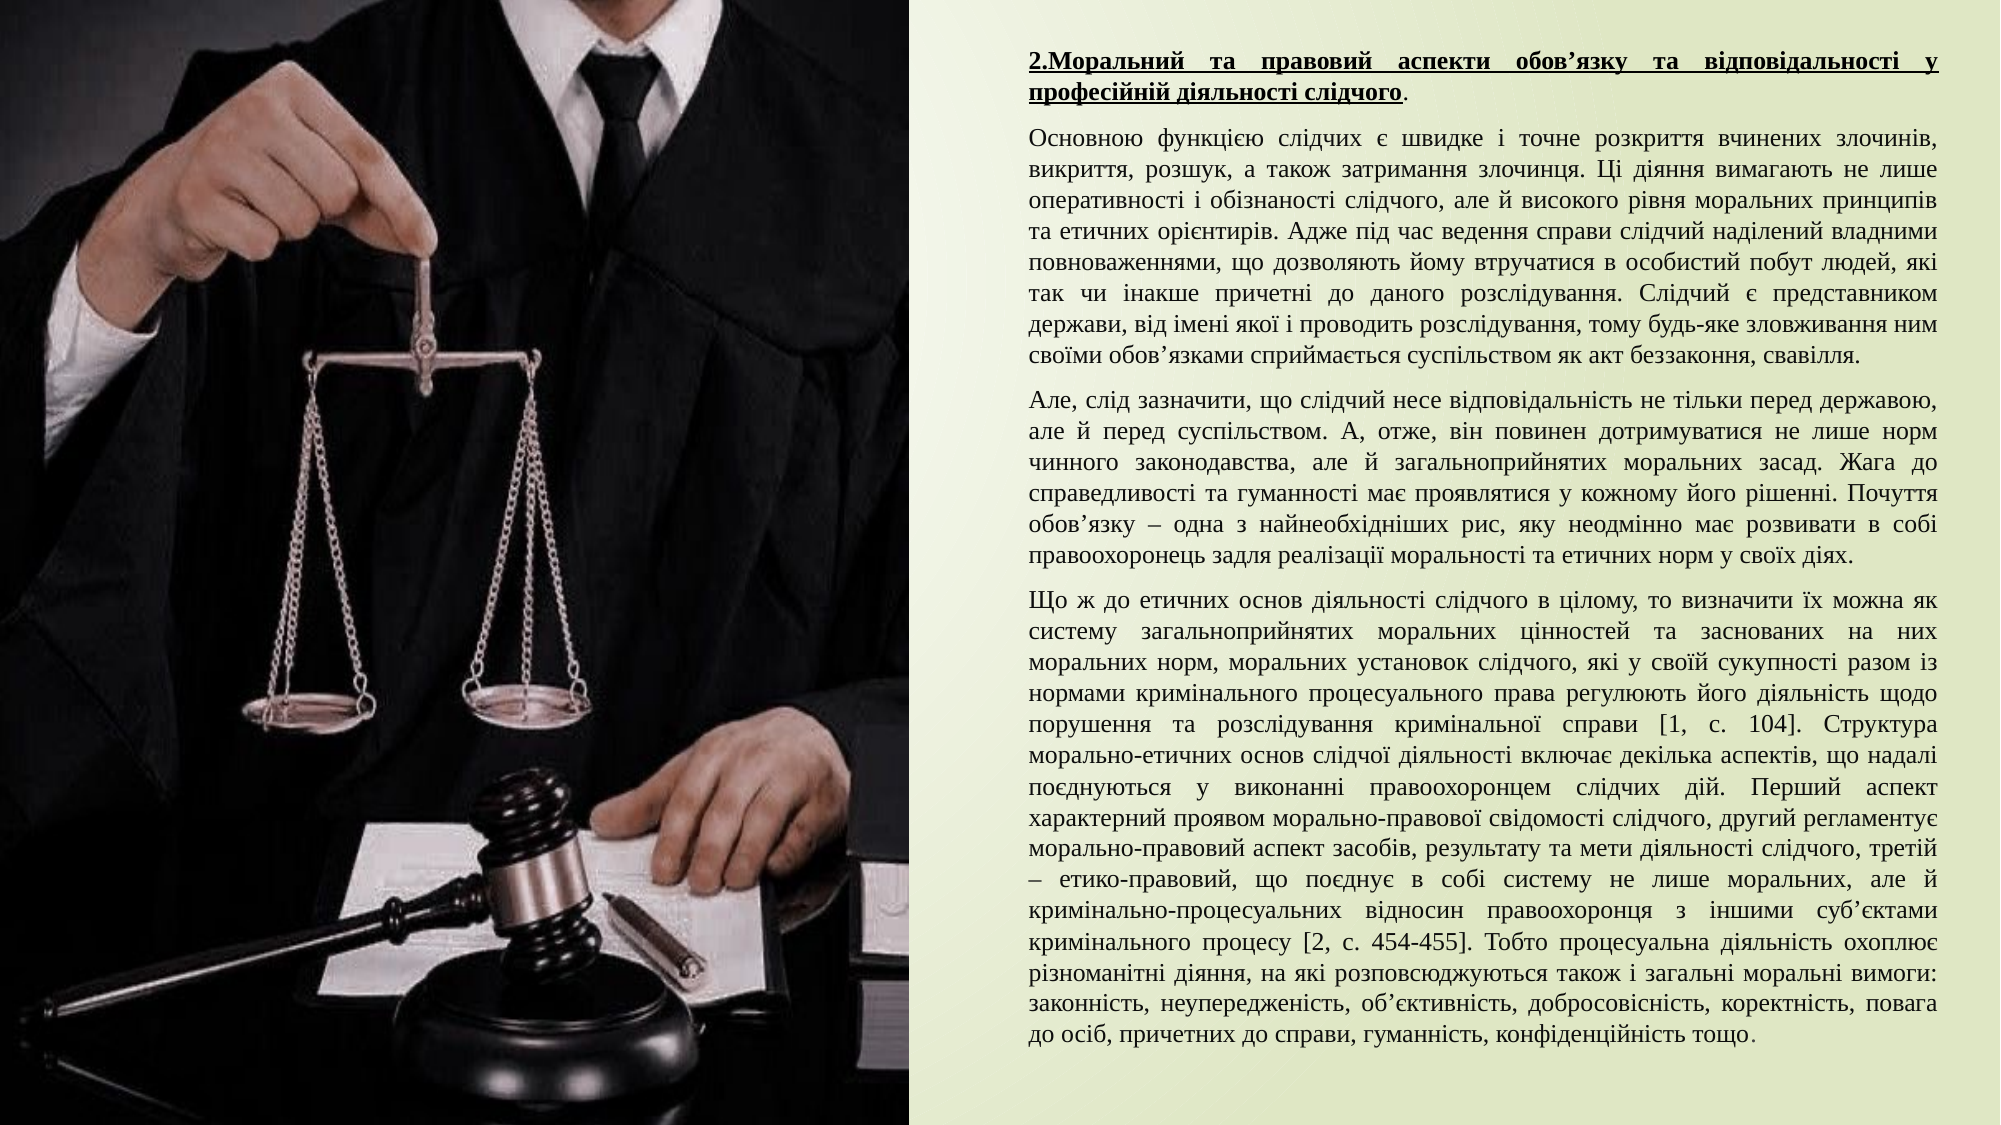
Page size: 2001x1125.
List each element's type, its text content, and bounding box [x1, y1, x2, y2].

list 2.Моральний та правовий аспекти обов’язку та відповідальності у професійній діяльності слідчого. Основною функцією слідчих є швидке і точне розкриття вчинених злочинів, викриття, розшук, а також затримання злочинця. Ці діяння вимагають не лише оперативності і обізнаності слідчого, але й високого рівня моральних принципів та етичних орієнтирів. Адже під час ведення справи слідчий наділений владними повноваженнями, що дозволяють йому втручатися в особистий побут людей, які так чи інакше причетні до даного розслідування. Слідчий є представником держави, від імені якої і проводить розслідування, тому будь-яке зловживання ним своїми обов’язками сприймається суспільством як акт беззаконня, свавілля. Але, слід зазначити, що слідчий несе відповідальність не тільки перед державою, але й перед суспільством. А, отже, він повинен дотримуватися не лише норм чинного законодавства, але й загальноприйнятих моральних засад. Жага до справедливості та гуманності має проявлятися у кожному його рішенні. Почуття обов’язку – одна з найнеобхідніших рис, яку неодмінно має розвивати в собі правоохоронець задля реалізації моральності та етичних норм у своїх діях. Що ж до етичних основ діяльності слідчого в цілому, то визначити їх можна як систему загальноприйнятих моральних цінностей та заснованих на них моральних норм, моральних установок слідчого, які у своїй сукупності разом із нормами кримінального процесуального права регулюють його діяльність щодо порушення та розслідування кримінальної справи [1, с. 104]. Структура морально-етичних основ слідчої діяльності включає декілька аспектів, що надалі поєднуються у виконанні правоохоронцем слідчих дій. Перший аспект характерний проявом морально-правової свідомості слідчого, другий регламентує морально-правовий аспект засобів, результату та мети діяльності слідчого, третій – етико-правовий, що поєднує в собі систему не лише моральних, але й кримінально-процесуальних відносин правоохоронця з іншими суб’єктами кримінального процесу [2, с. 454-455]. Тобто процесуальна діяльність охоплює різноманітні діяння, на які розповсюджуються також і загальні моральні вимоги: законність, неупередженість, об’єктивність, добросовісність, коректність, повага до осіб, причетних до справи, гуманність, конфіденційність тощо. [958, 36, 1955, 1084]
picture [0, 0, 909, 1125]
